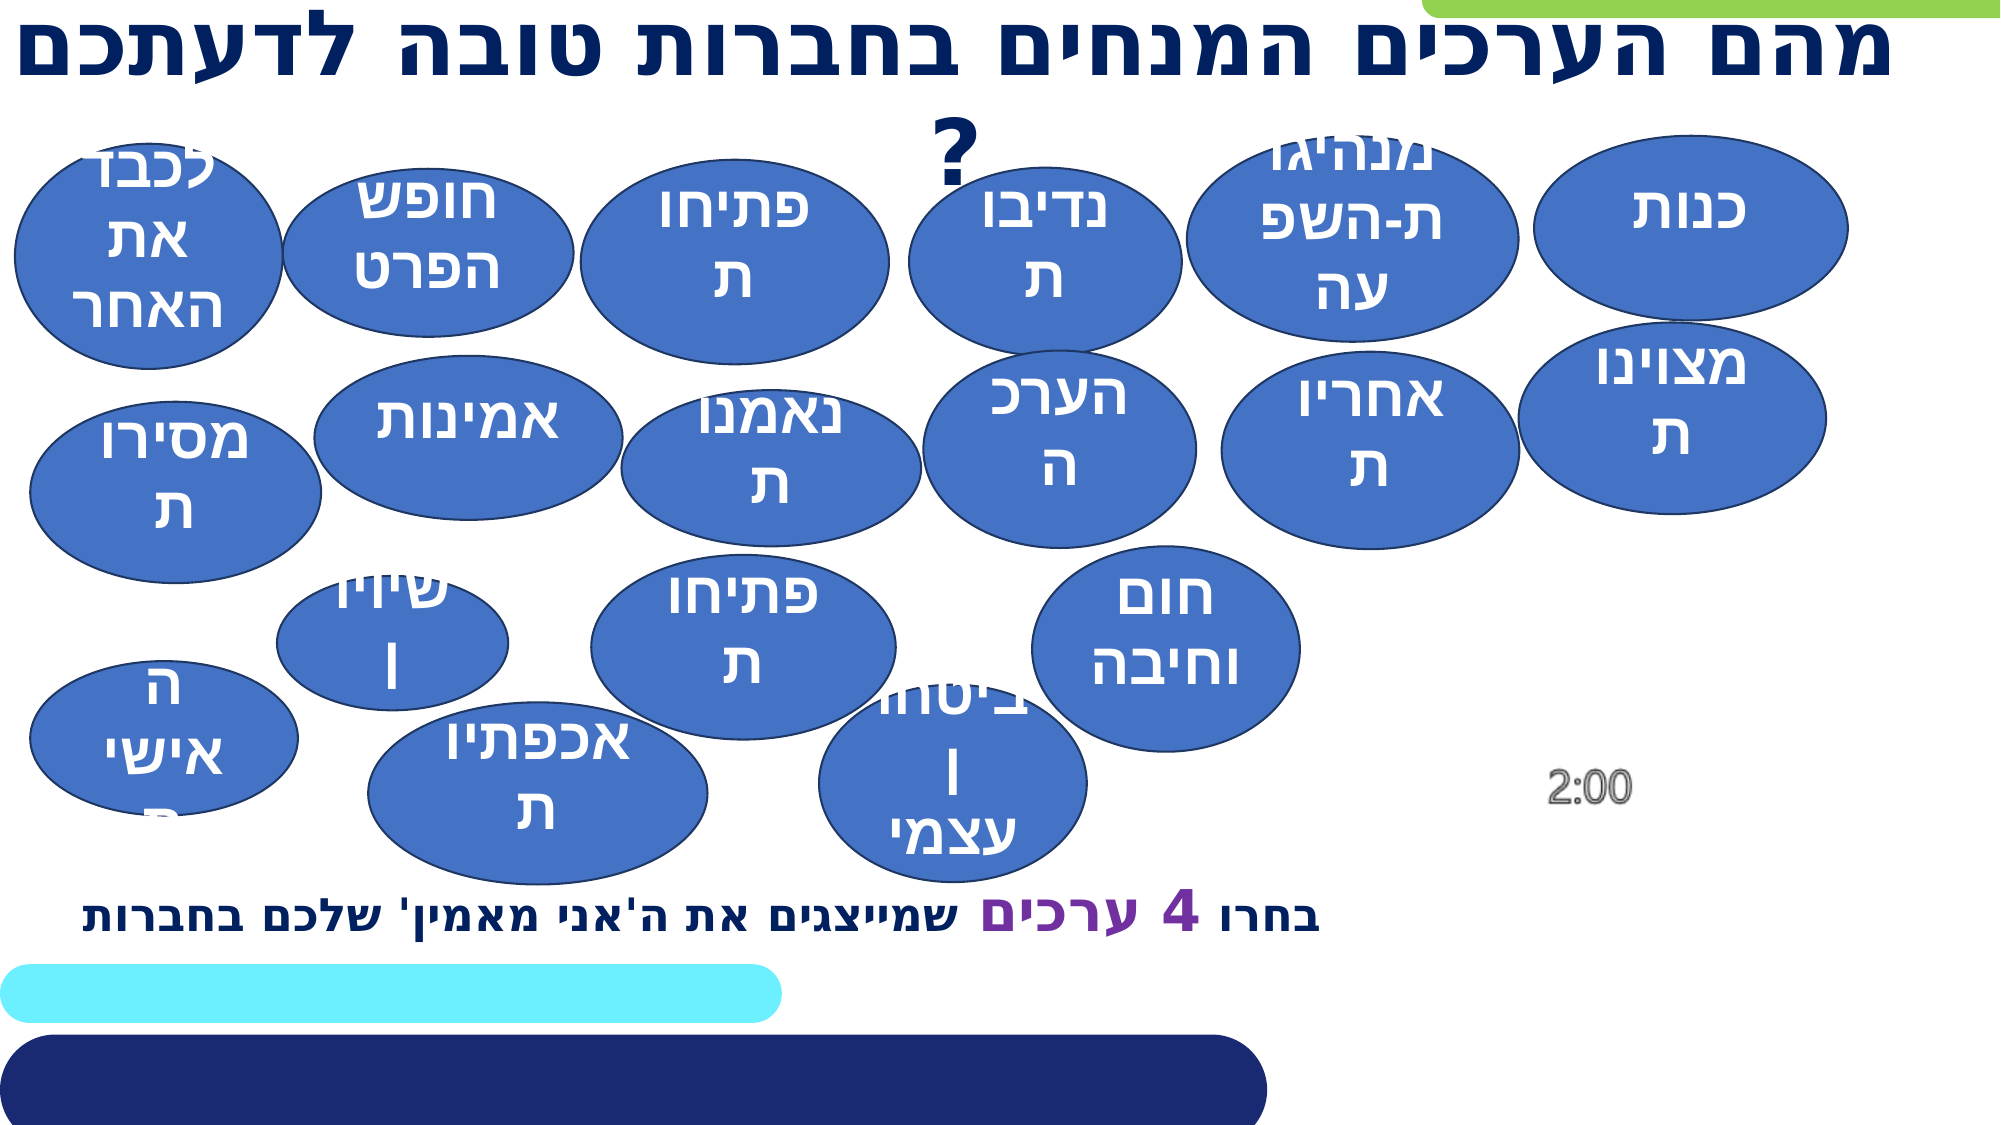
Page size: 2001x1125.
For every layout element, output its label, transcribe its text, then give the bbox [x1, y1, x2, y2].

text_box חופש הפרט [283, 168, 574, 337]
text_box כנות [1534, 135, 1848, 321]
text_box לכבד את האחר [14, 143, 283, 369]
picture [1334, 610, 1691, 857]
text_box הערכה [923, 350, 1197, 548]
text_box מסירות [30, 401, 322, 584]
text_box נאמנות [621, 390, 922, 547]
text_box נדיבות [909, 167, 1182, 355]
text_box פתיחות [580, 159, 889, 365]
title מהם הערכים המנחים בחברות טובה לדעתכם ? [0, 76, 2000, 154]
text_box מנהיגות-השפעה [1186, 136, 1519, 342]
text_box אחריות [1221, 351, 1520, 550]
text_box מצוינות [1518, 322, 1827, 515]
text_box אכפתיות [368, 702, 708, 885]
list בחרו 4 ערכים שמייצגים את ה'אני מאמין' שלכם בחברות [15, 831, 1389, 996]
text_box [0, 0, 2000, 74]
text_box שיויון [276, 575, 509, 711]
text_box פתיחות [591, 554, 896, 740]
text_box ביטחון עצמי [819, 684, 1087, 883]
text_box חום וחיבה [1032, 546, 1300, 752]
text_box דוגמה אישית [30, 661, 298, 816]
text_box אמינות [314, 355, 623, 520]
